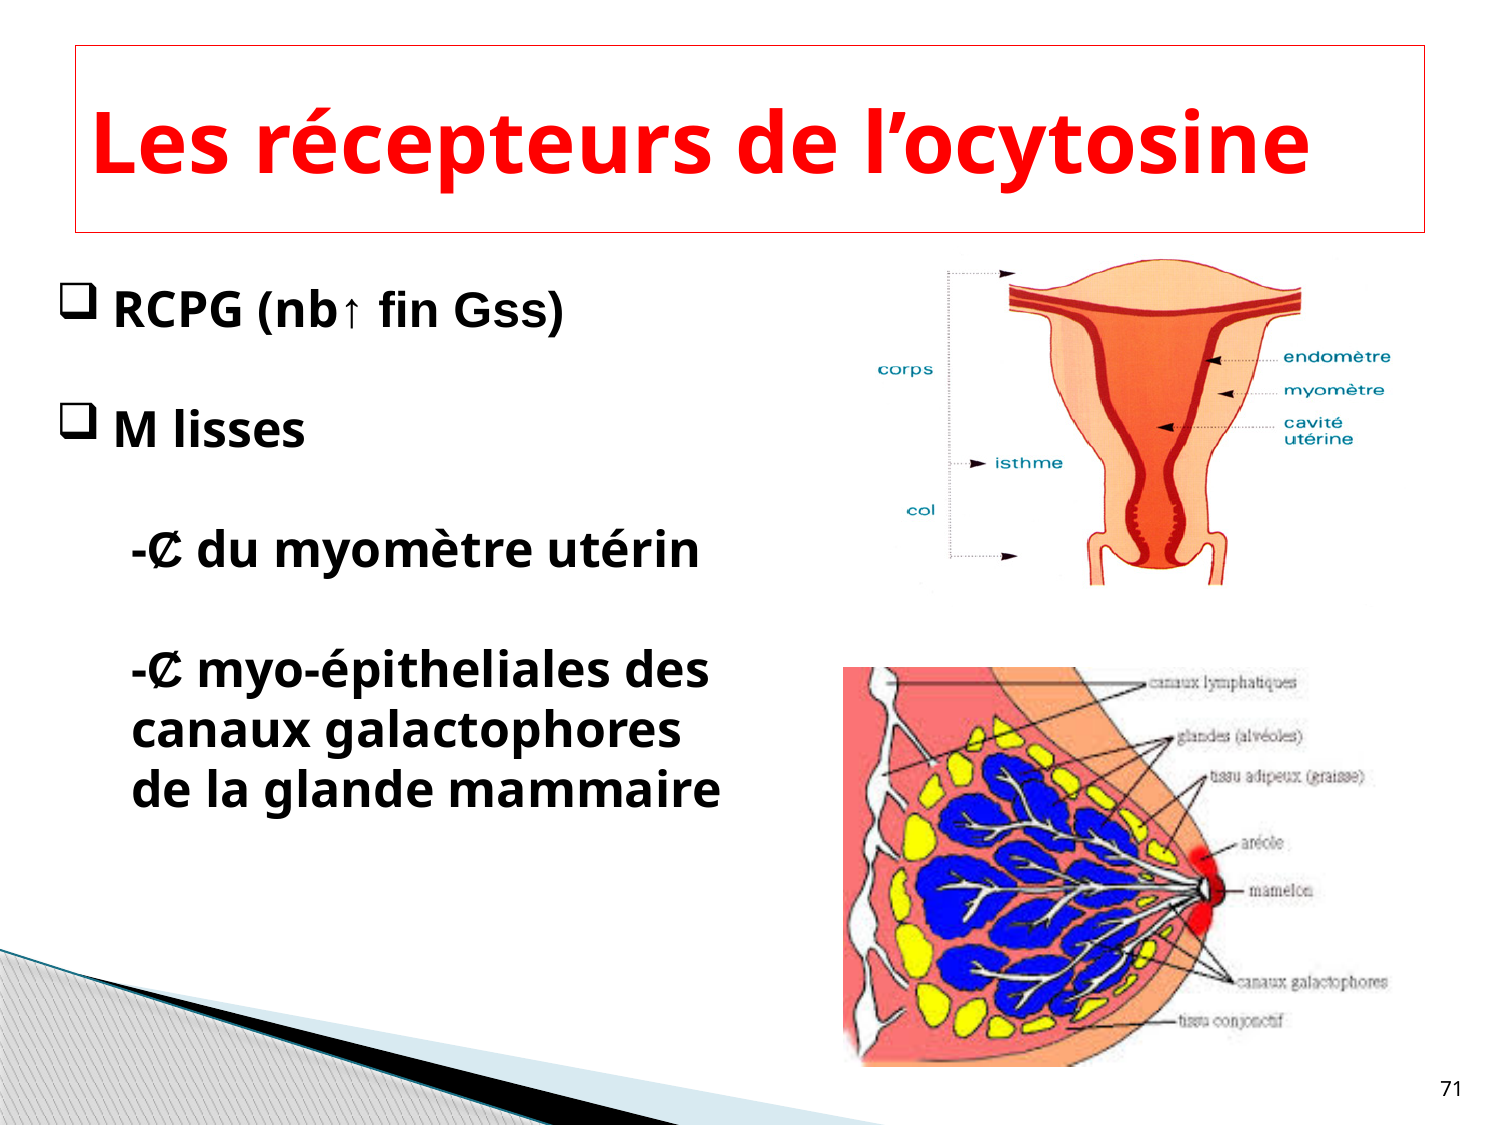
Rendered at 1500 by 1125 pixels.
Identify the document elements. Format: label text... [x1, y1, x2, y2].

picture [843, 667, 1407, 1067]
slide_number 71 [1418, 1051, 1479, 1112]
list [76, 382, 776, 1125]
text_box RCPG (nb↑ fin Gss) M lisses ‐Ȼ du myomètre utérin ‐Ȼ myo-épitheliales des canaux galactophores de la glande mammaire [37, 267, 769, 949]
text_box Effecteurs (-) GABA(NT), P4, T3T4↑↑↑ [0, 953, 76, 979]
picture [866, 245, 1407, 607]
footer [718, 1051, 1105, 1112]
title Les récepteurs de l’ocytosine [75, 45, 1425, 233]
